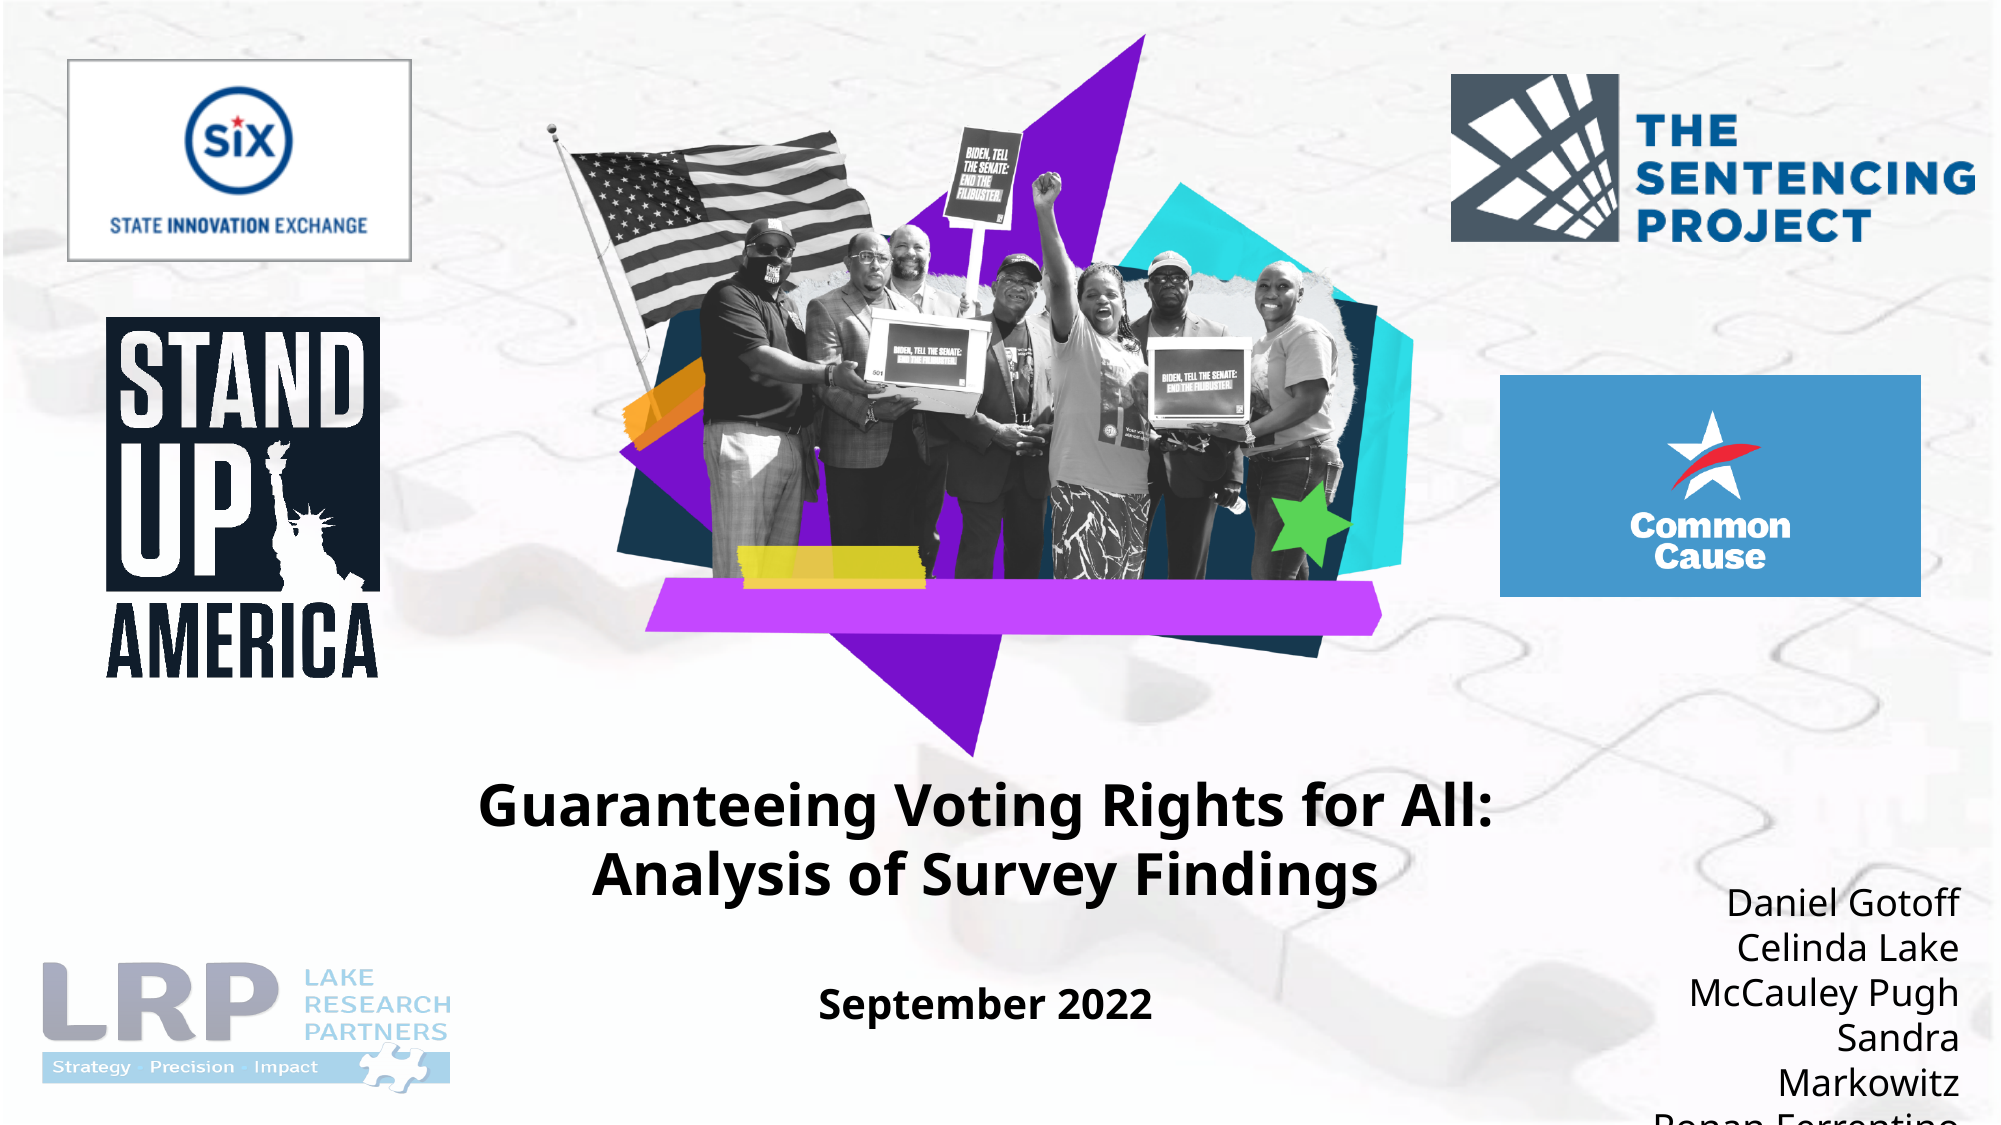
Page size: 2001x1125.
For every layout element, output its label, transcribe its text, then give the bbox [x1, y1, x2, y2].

picture [3, 0, 2001, 1125]
text_box Daniel Gotoff Celinda Lake McCauley Pugh Sandra Markowitz Ronan Ferrentino [1634, 871, 1975, 1125]
text_box Guaranteeing Voting Rights for All: Analysis of Survey Findings September 2022 [449, 760, 1522, 907]
